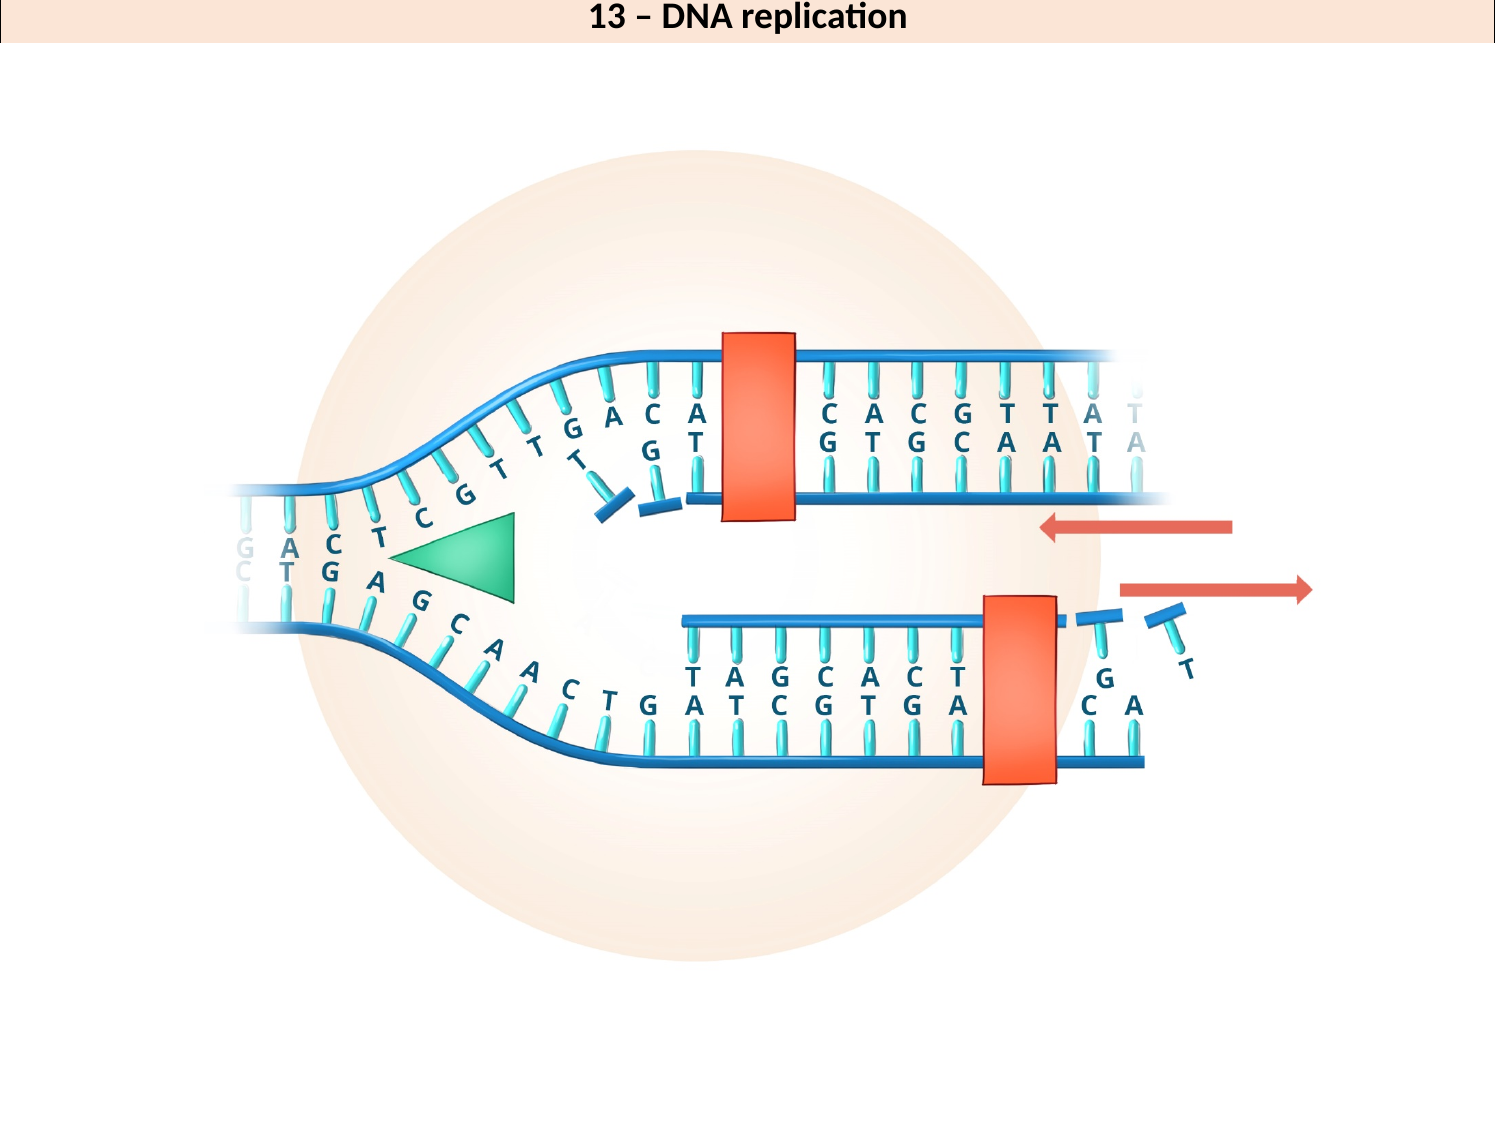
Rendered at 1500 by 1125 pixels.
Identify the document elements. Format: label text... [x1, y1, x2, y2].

text_box 13 – DNA replication [0, 0, 1495, 43]
picture [0, 43, 1498, 1125]
